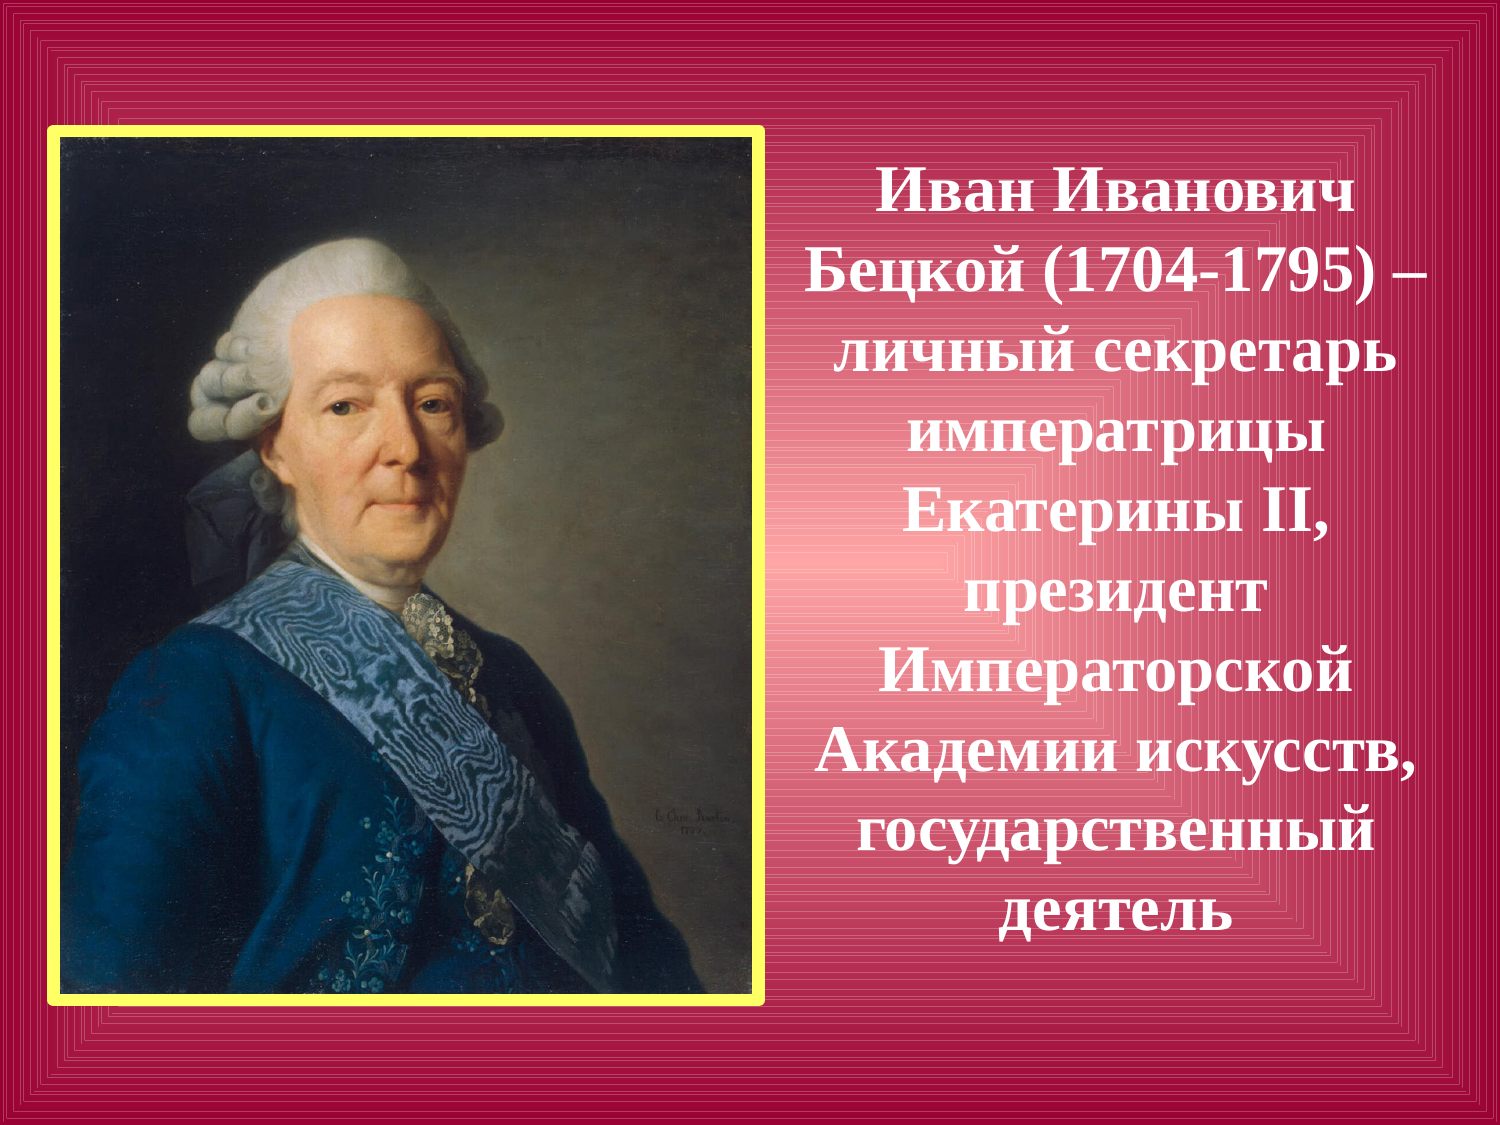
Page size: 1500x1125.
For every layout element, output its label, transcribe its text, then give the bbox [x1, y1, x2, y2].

text_box Иван Иванович Бецкой (1704-1795) – личный секретарь императрицы Екатерины II, президент Императорской Академии искусств, государственный деятель [773, 137, 1459, 952]
picture [59, 136, 753, 995]
